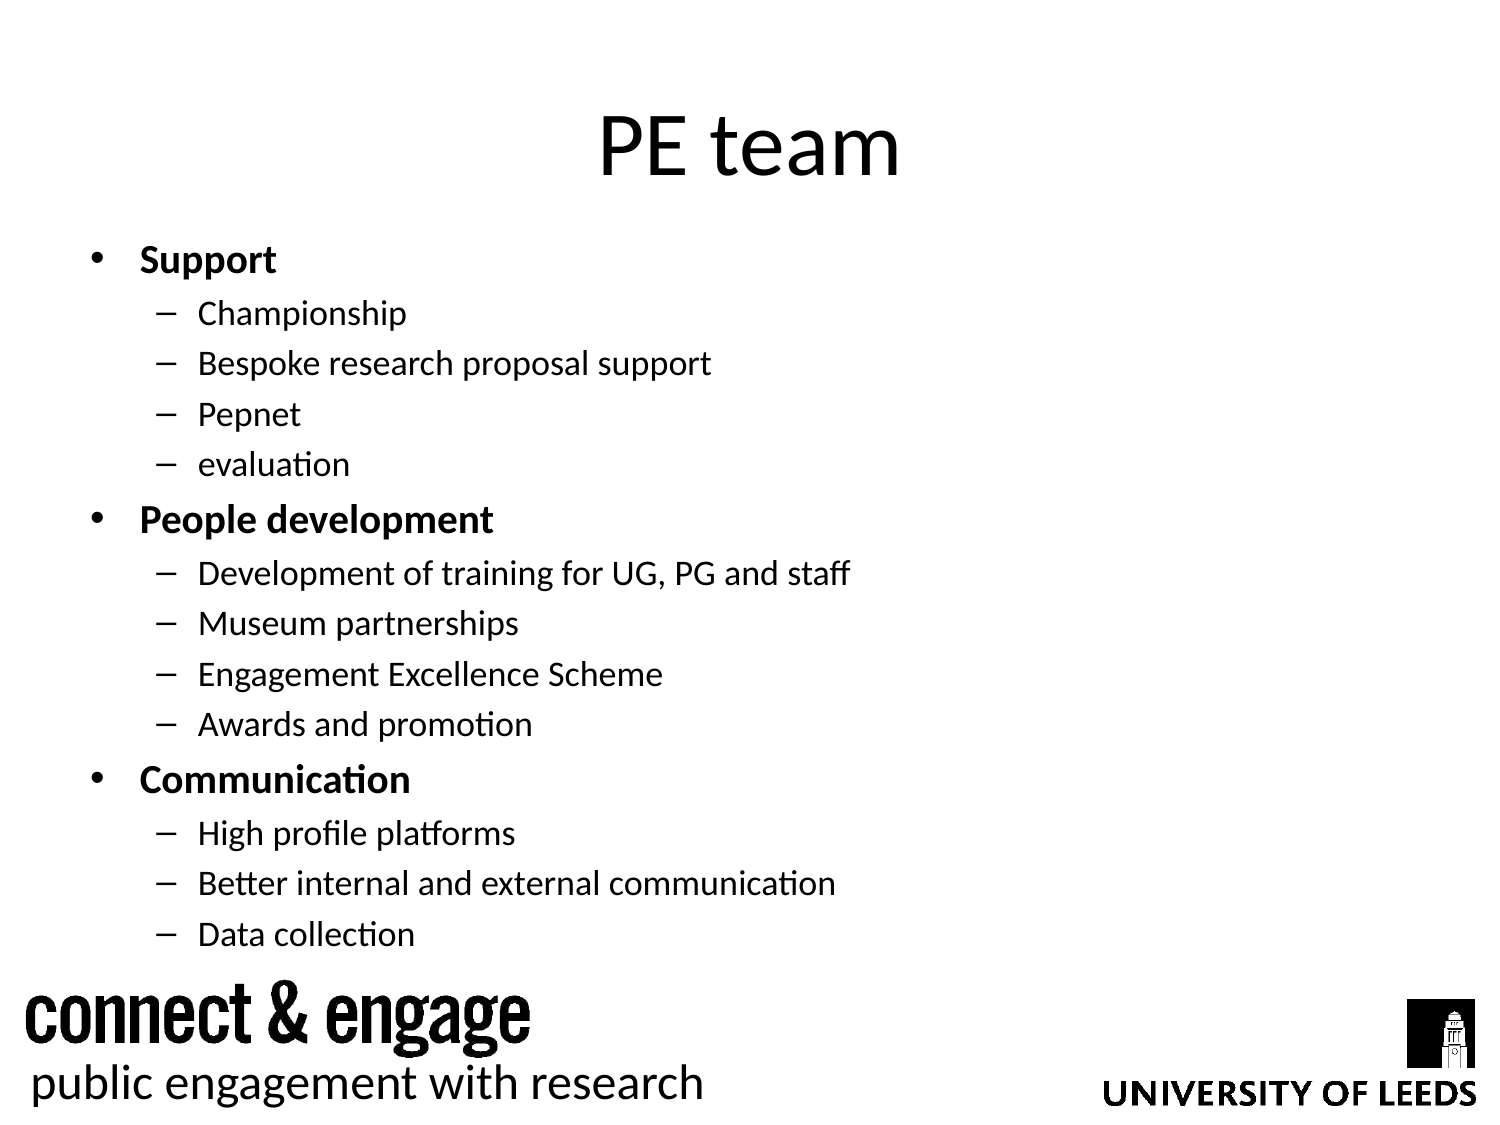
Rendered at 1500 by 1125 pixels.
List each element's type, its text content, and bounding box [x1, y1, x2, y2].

list Support Championship Bespoke research proposal support Pepnet evaluation People development Development of training for UG, PG and staff Museum partnerships Engagement Excellence Scheme Awards and promotion Communication High profile platforms Better internal and external communication Data collection [75, 224, 1425, 968]
title PE team [75, 45, 1425, 224]
picture [12, 963, 565, 1067]
picture [1104, 999, 1476, 1106]
